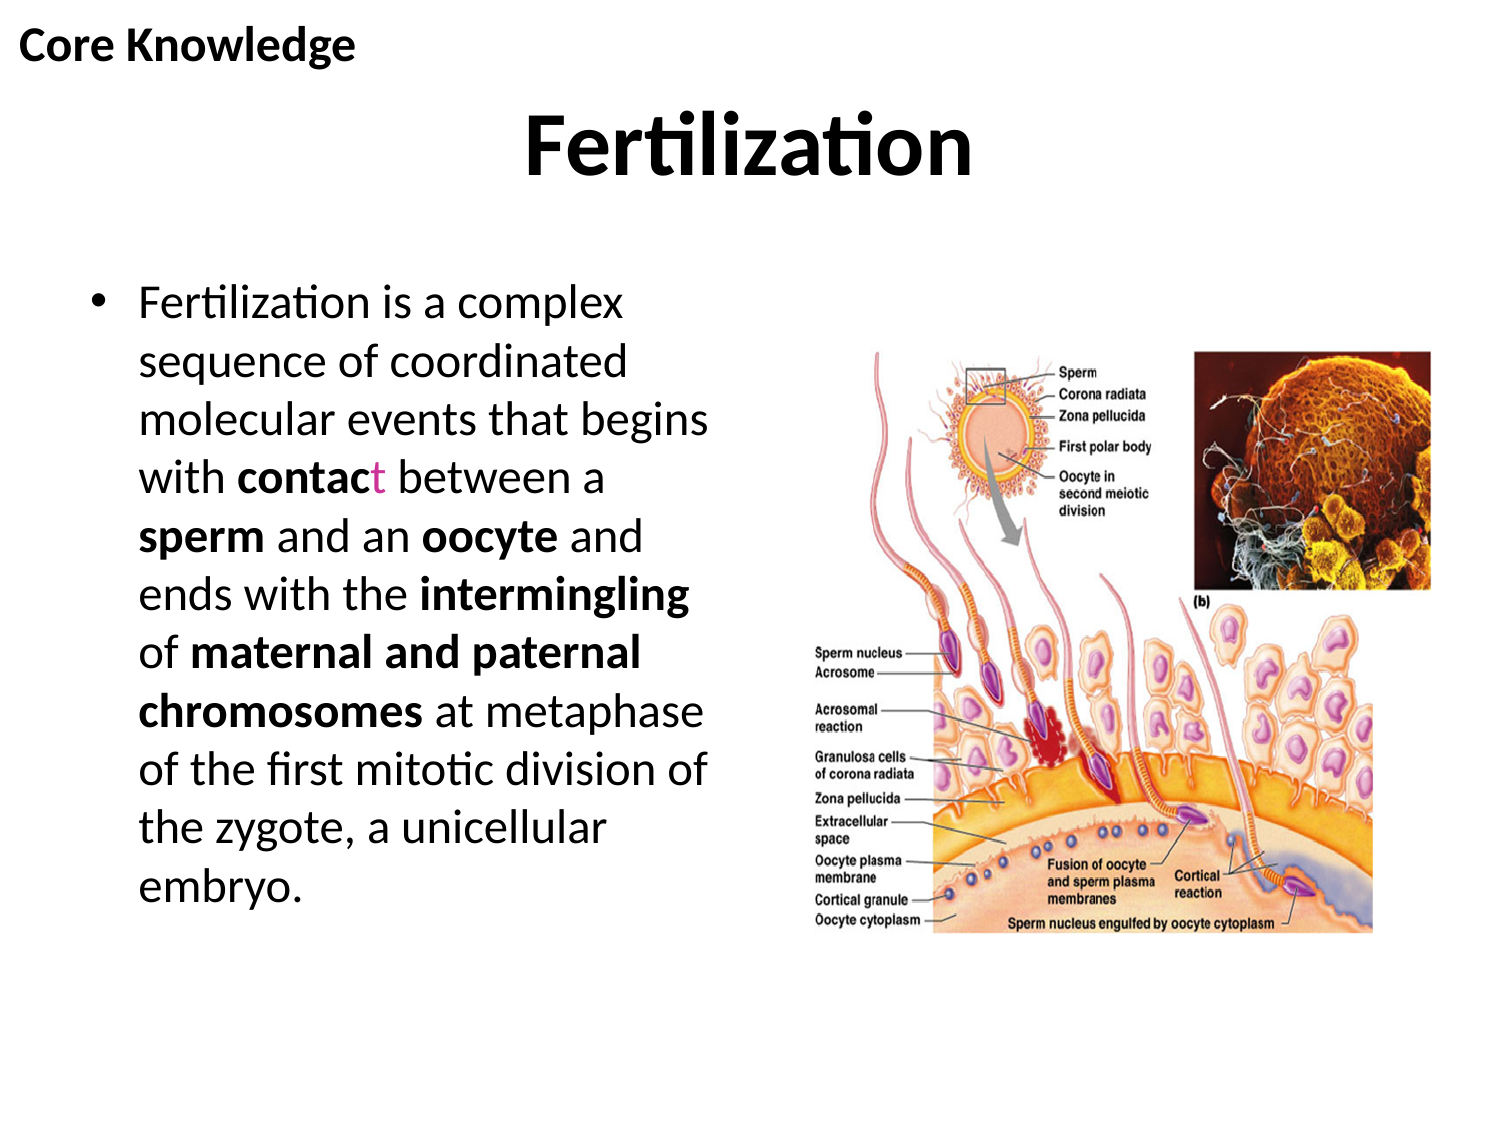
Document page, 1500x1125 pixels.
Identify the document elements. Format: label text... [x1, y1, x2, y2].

text_box Core Knowledge [4, 3, 372, 79]
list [762, 273, 1484, 976]
list Fertilization is a complex sequence of coordinated molecular events that begins with contact between a sperm and an oocyte and ends with the intermingling of maternal and paternal chromosomes at metaphase of the first mitotic division of the zygote, a unicellular embryo. [75, 262, 738, 1005]
title Fertilization [75, 45, 1425, 233]
